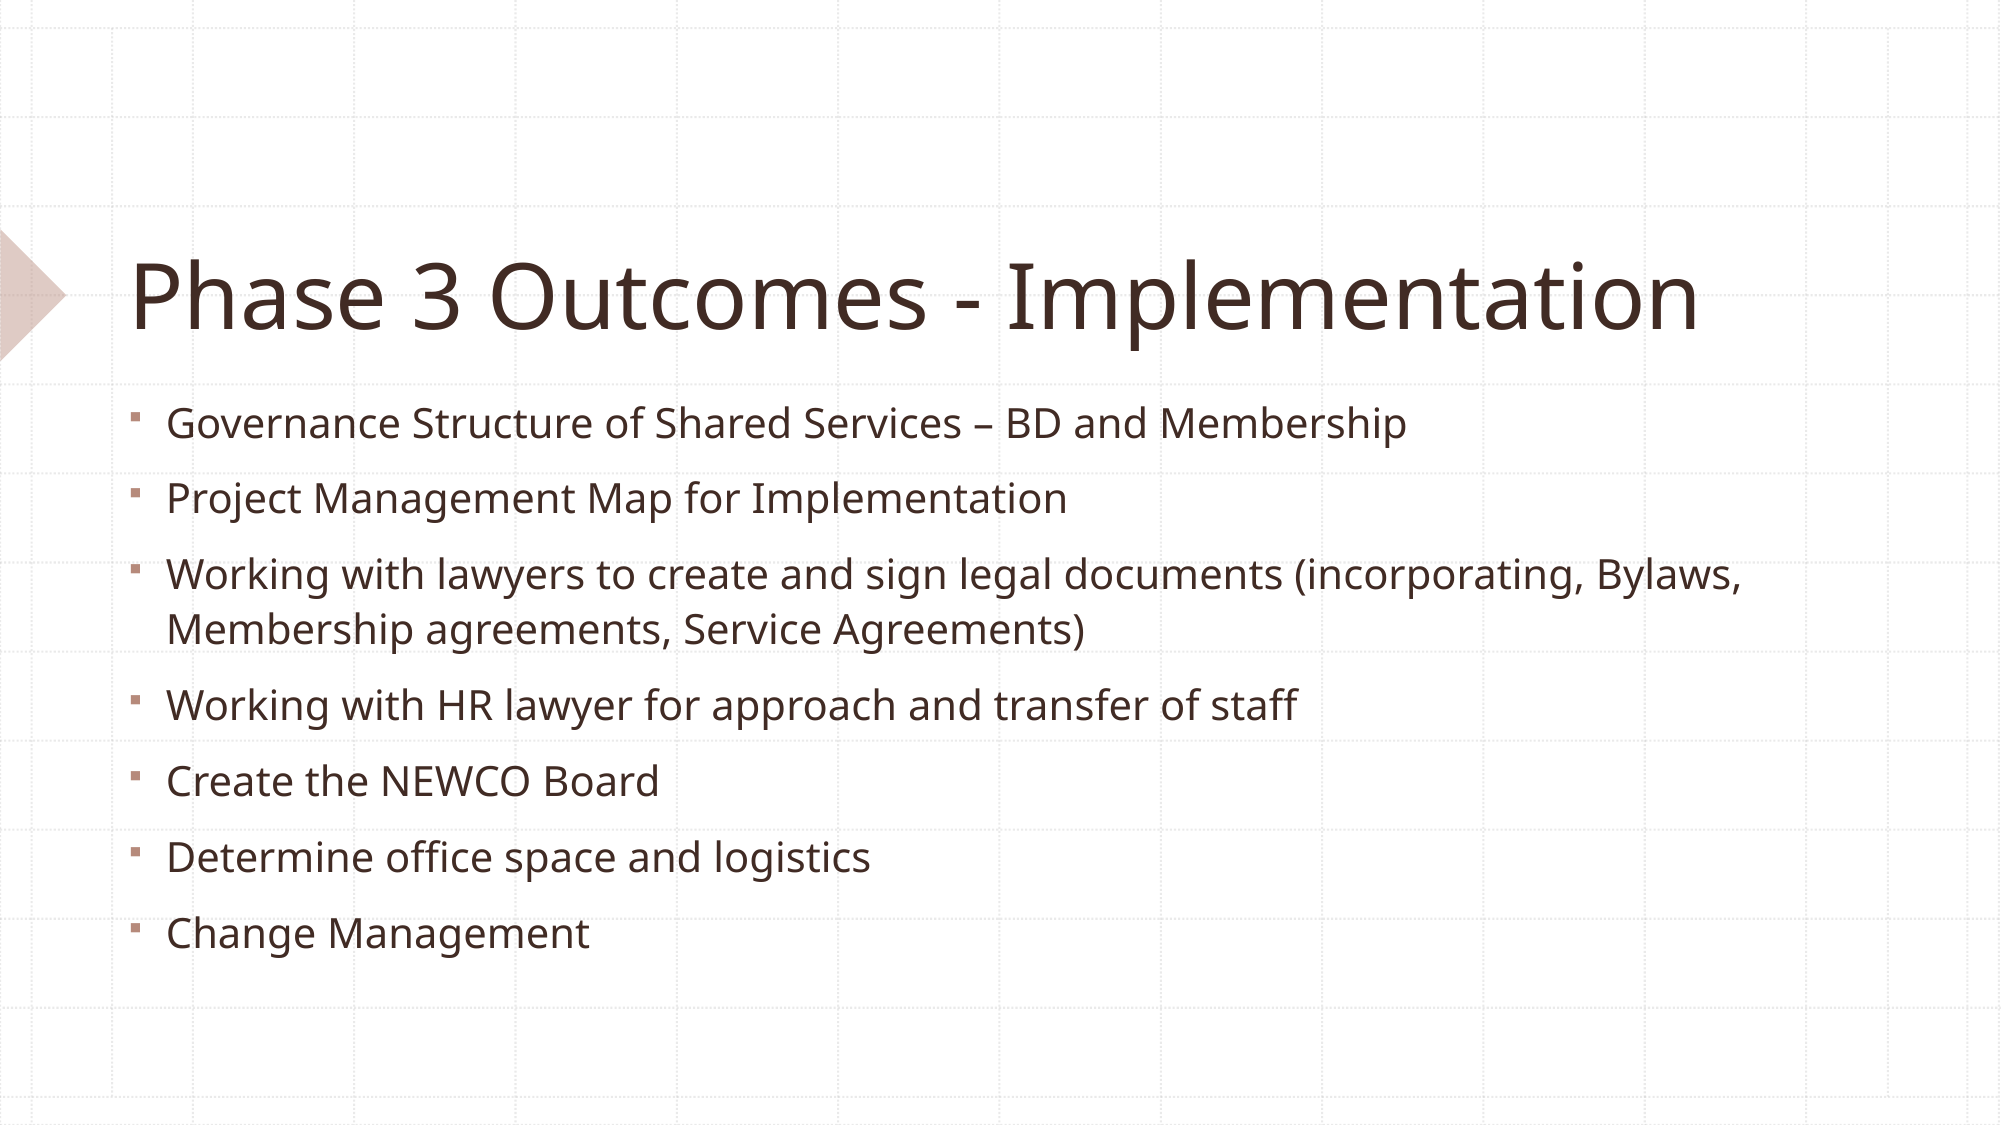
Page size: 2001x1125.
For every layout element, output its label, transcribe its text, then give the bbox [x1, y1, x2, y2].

title Phase 3 Outcomes - Implementation [113, 119, 1808, 356]
list Governance Structure of Shared Services – BD and Membership Project Management Map for Implementation Working with lawyers to create and sign legal documents (incorporating, Bylaws, Membership agreements, Service Agreements) Working with HR lawyer for approach and transfer of staff Create the NEWCO Board Determine office space and logistics Change Management [113, 383, 1808, 969]
